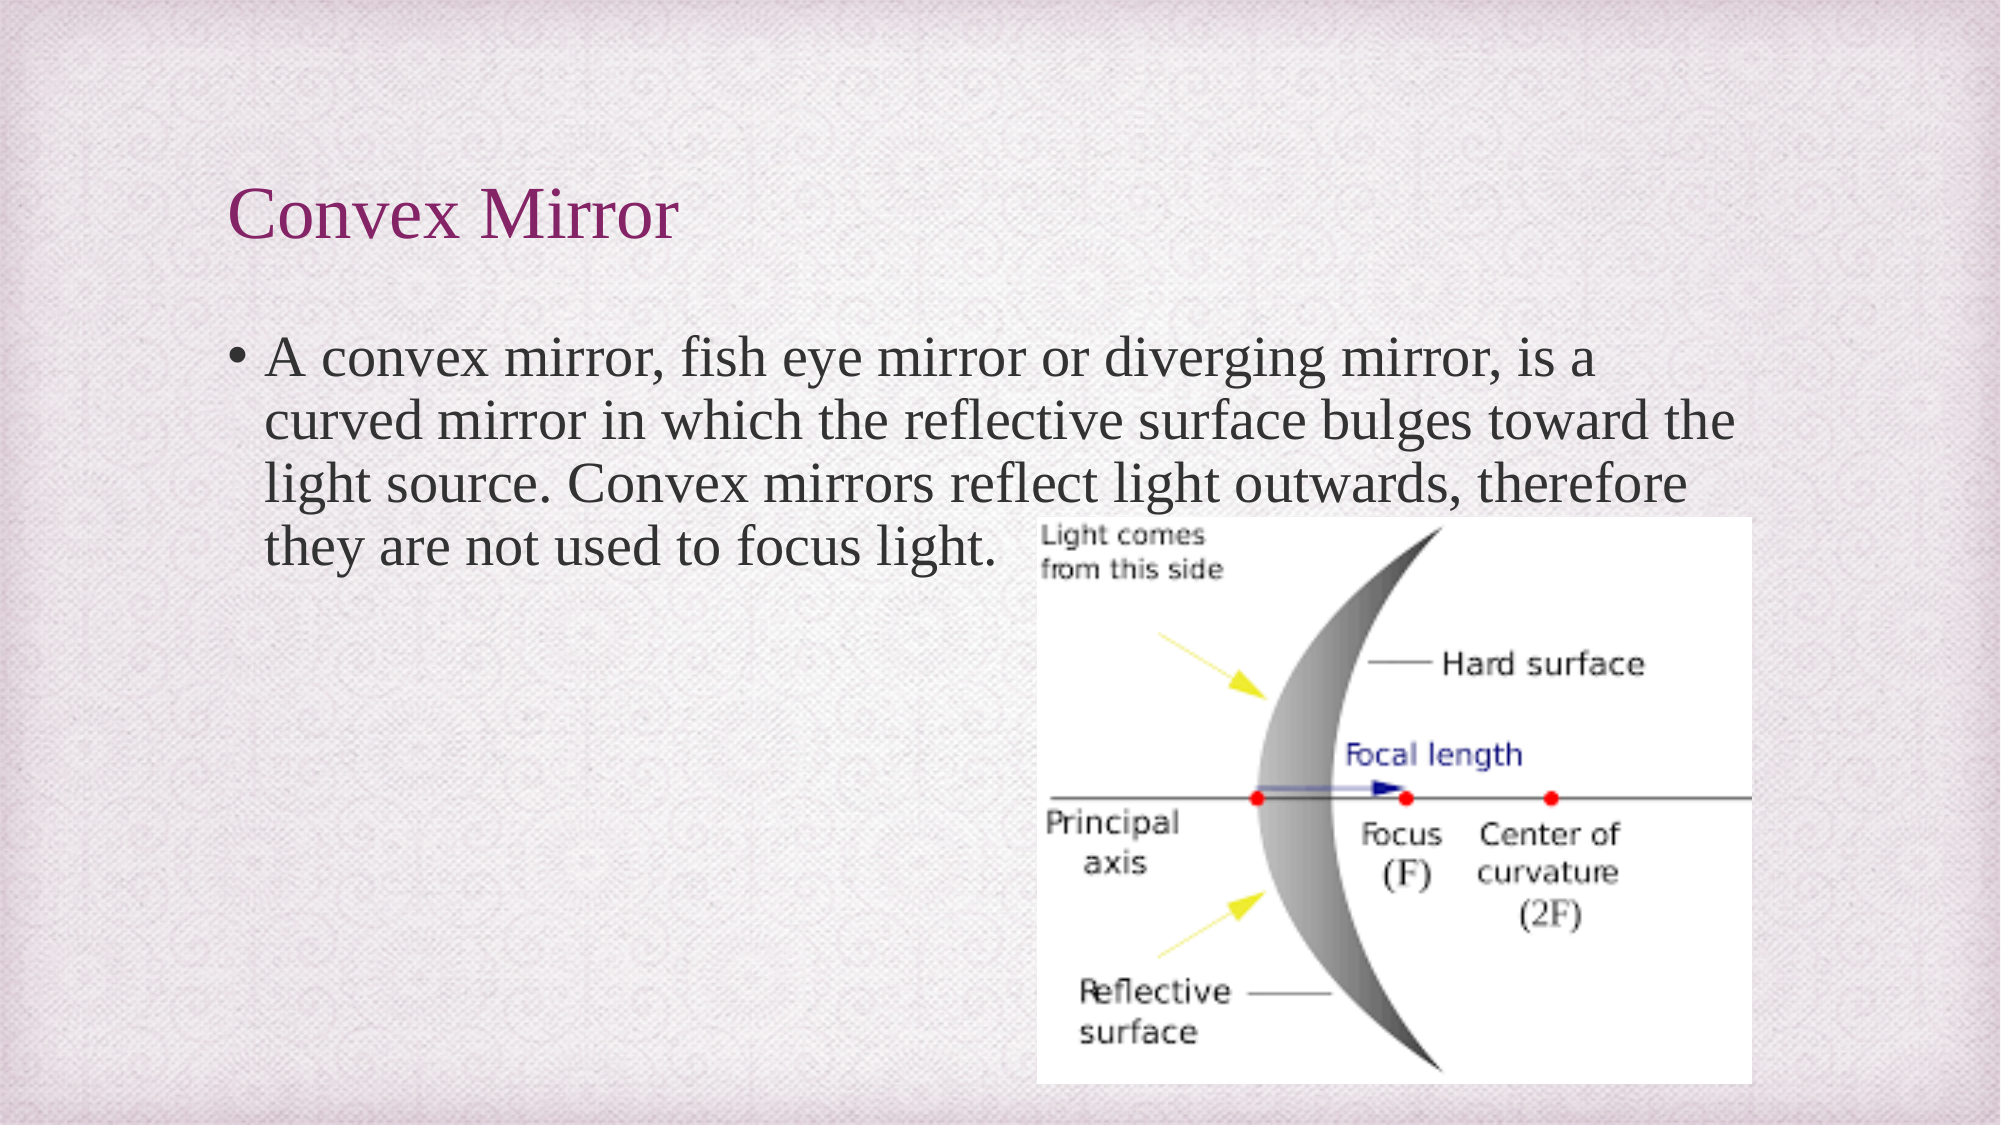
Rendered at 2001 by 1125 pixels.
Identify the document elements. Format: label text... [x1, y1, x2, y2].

title Convex Mirror [212, 59, 1788, 263]
picture [0, 0, 2001, 1125]
list A convex mirror, fish eye mirror or diverging mirror, is a curved mirror in which the reflective surface bulges toward the light source. Convex mirrors reflect light outwards, therefore they are not used to focus light. [212, 318, 1788, 1013]
